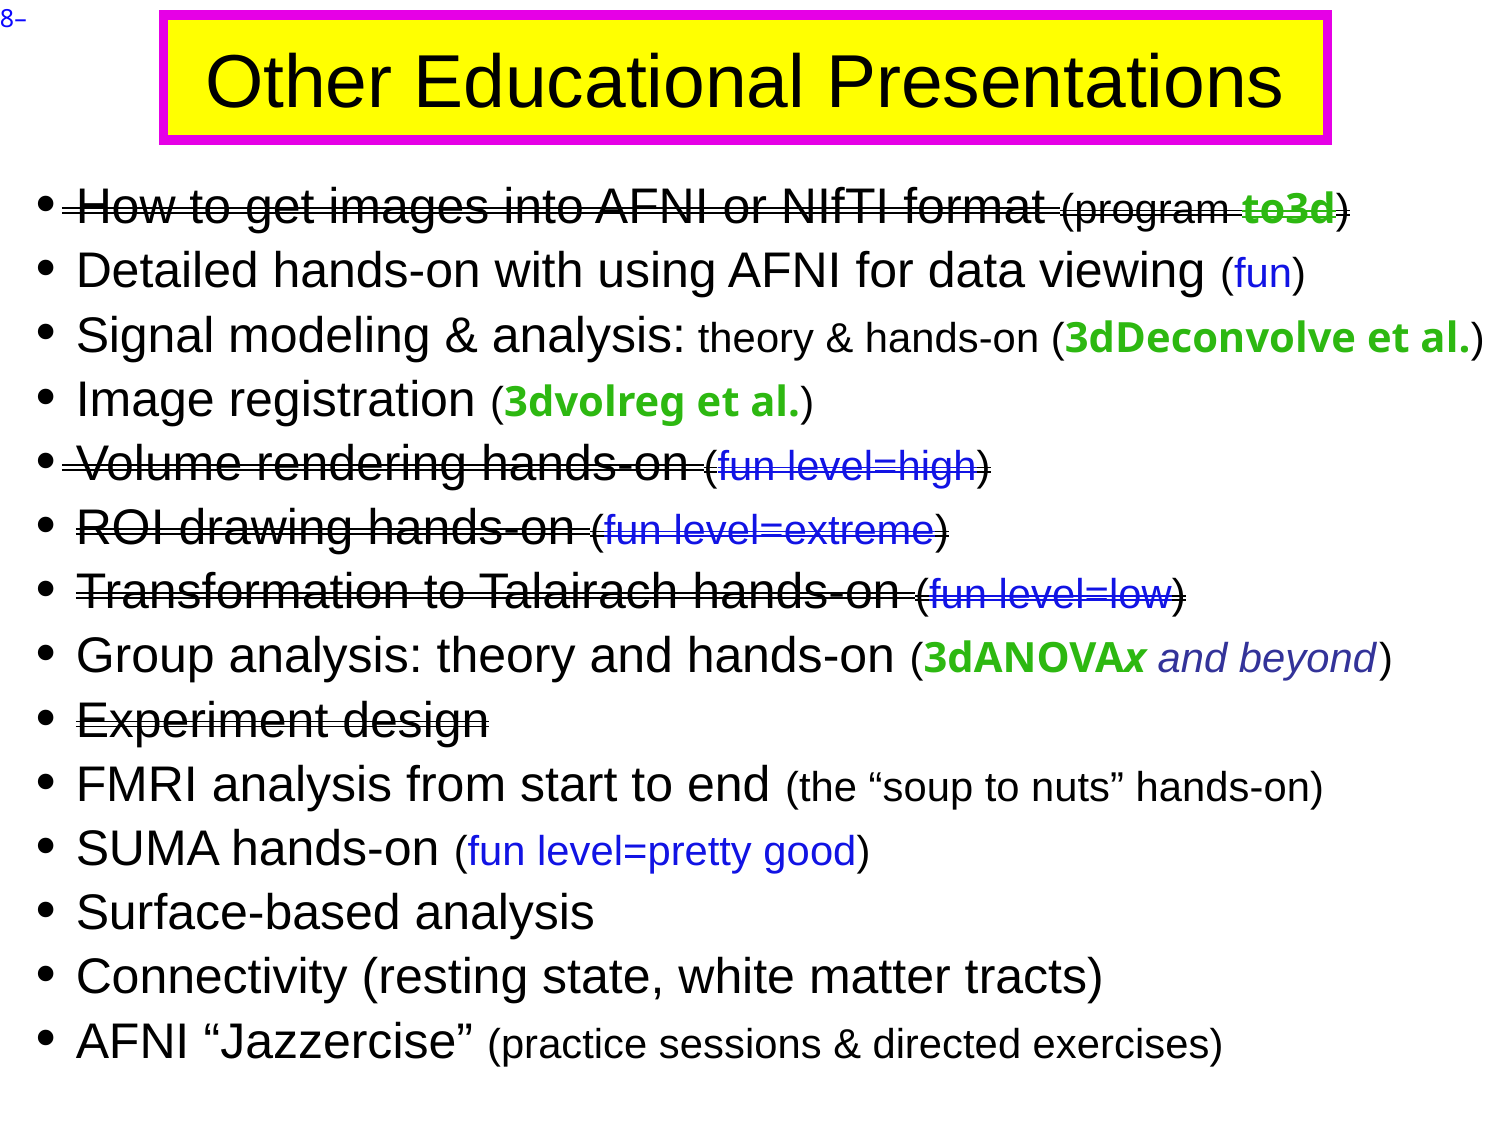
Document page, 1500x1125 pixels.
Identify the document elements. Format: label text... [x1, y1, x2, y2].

list How to get images into AFNI or NIfTI format (program to3d) Detailed hands-on with using AFNI for data viewing (fun) Signal modeling & analysis: theory & hands-on (3dDeconvolve et al.) Image registration (3dvolreg et al.) Volume rendering hands-on (fun level=high) ROI drawing hands-on (fun level=extreme) Transformation to Talairach hands-on (fun level=low) Group analysis: theory and hands-on (3dANOVAx and beyond ) Experiment design FMRI analysis from start to end (the “soup to nuts” hands-on) SUMA hands-on (fun level=pretty good) Surface-based analysis Connectivity (resting state, white matter tracts) AFNI “Jazzercise” (practice sessions & directed exercises) [19, 166, 1500, 1080]
text_box Other Educational Presentations [163, 15, 1328, 141]
